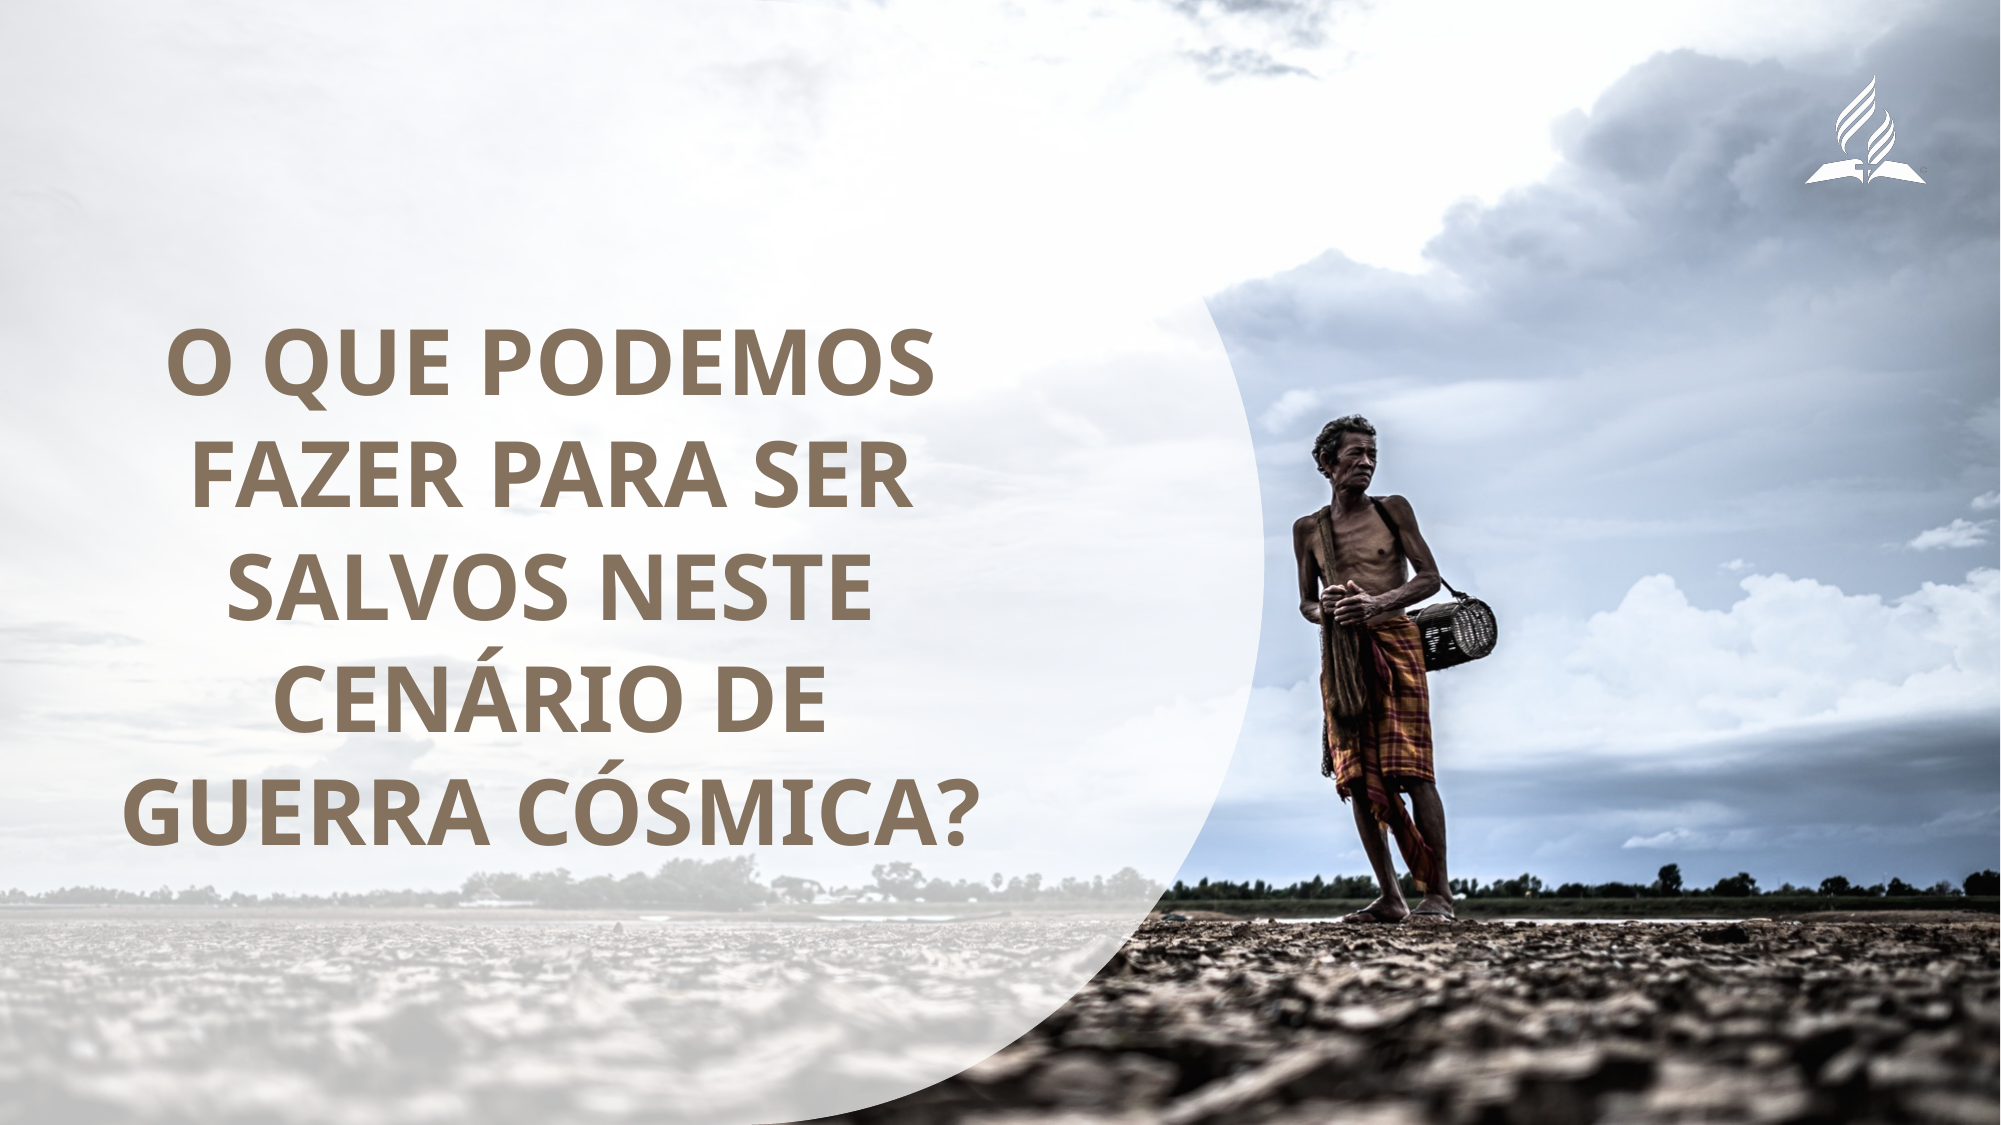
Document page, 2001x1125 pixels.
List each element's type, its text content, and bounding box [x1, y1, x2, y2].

picture [769, 0, 2001, 1125]
list O que podemos fazer para ser salvos neste cenário de guerra cósmica? [71, 186, 1031, 986]
